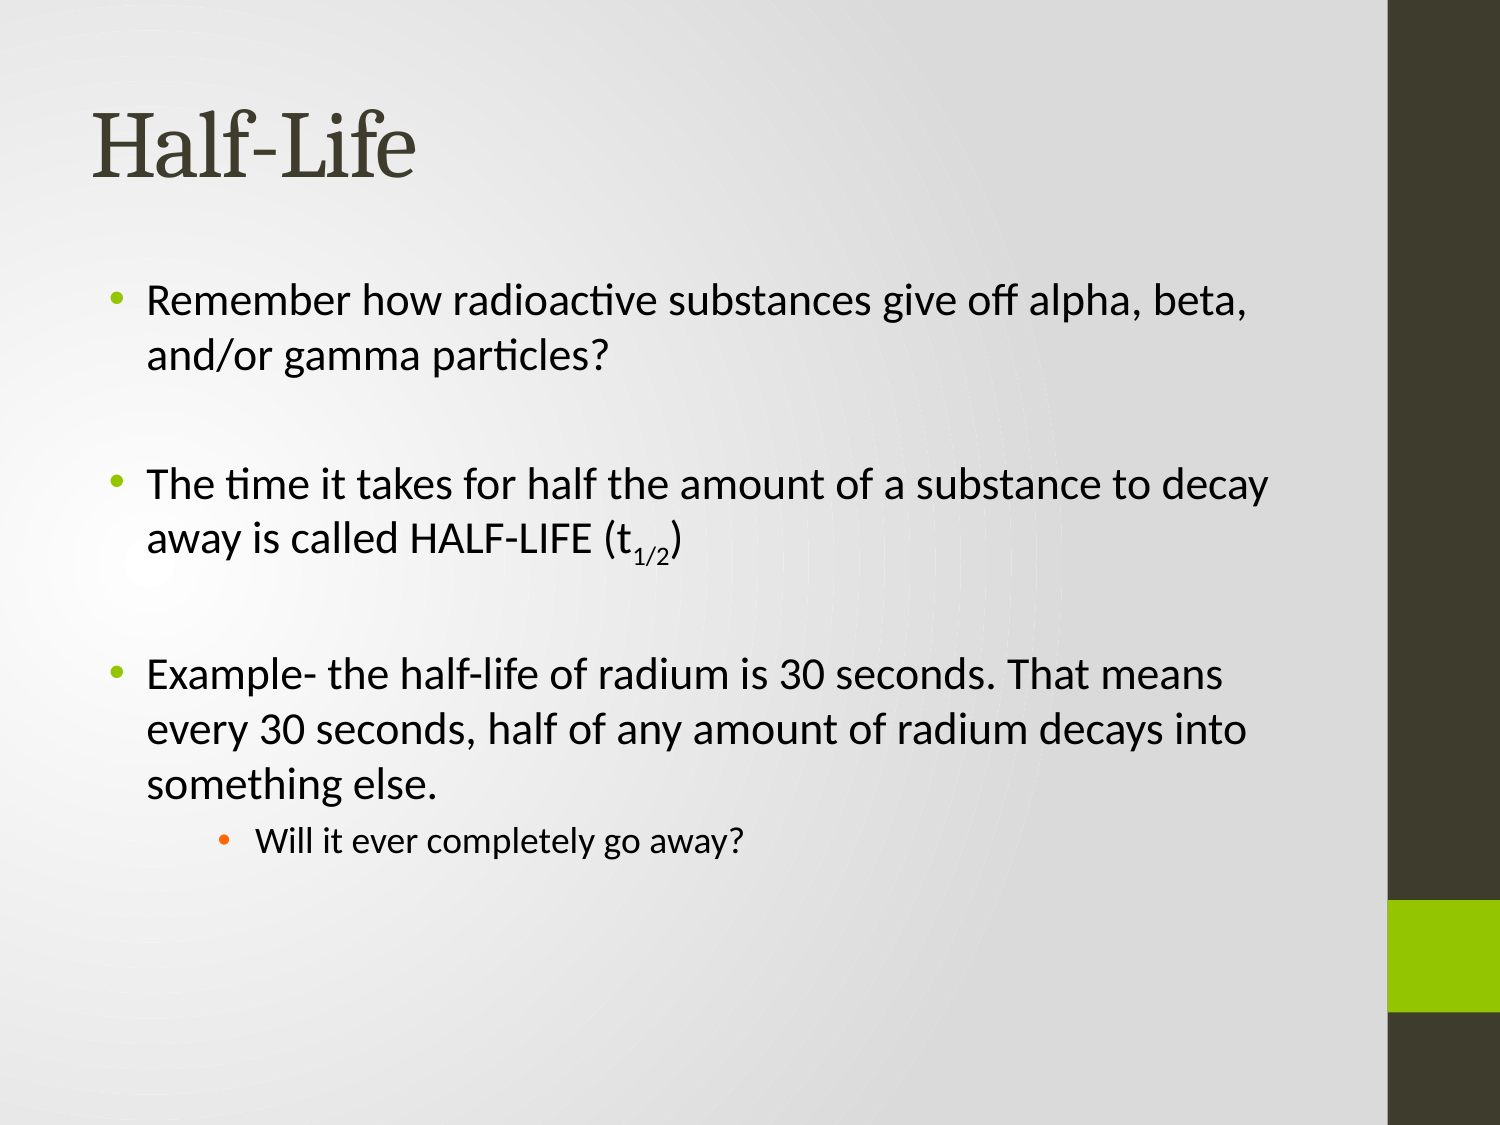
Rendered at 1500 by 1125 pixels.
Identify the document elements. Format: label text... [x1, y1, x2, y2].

list Remember how radioactive substances give off alpha, beta, and/or gamma particles? The time it takes for half the amount of a substance to decay away is called HALF-LIFE (t1/2) Example- the half-life of radium is 30 seconds. That means every 30 seconds, half of any amount of radium decays into something else. Will it ever completely go away? [75, 262, 1325, 1050]
title Half-Life [75, 45, 1325, 233]
